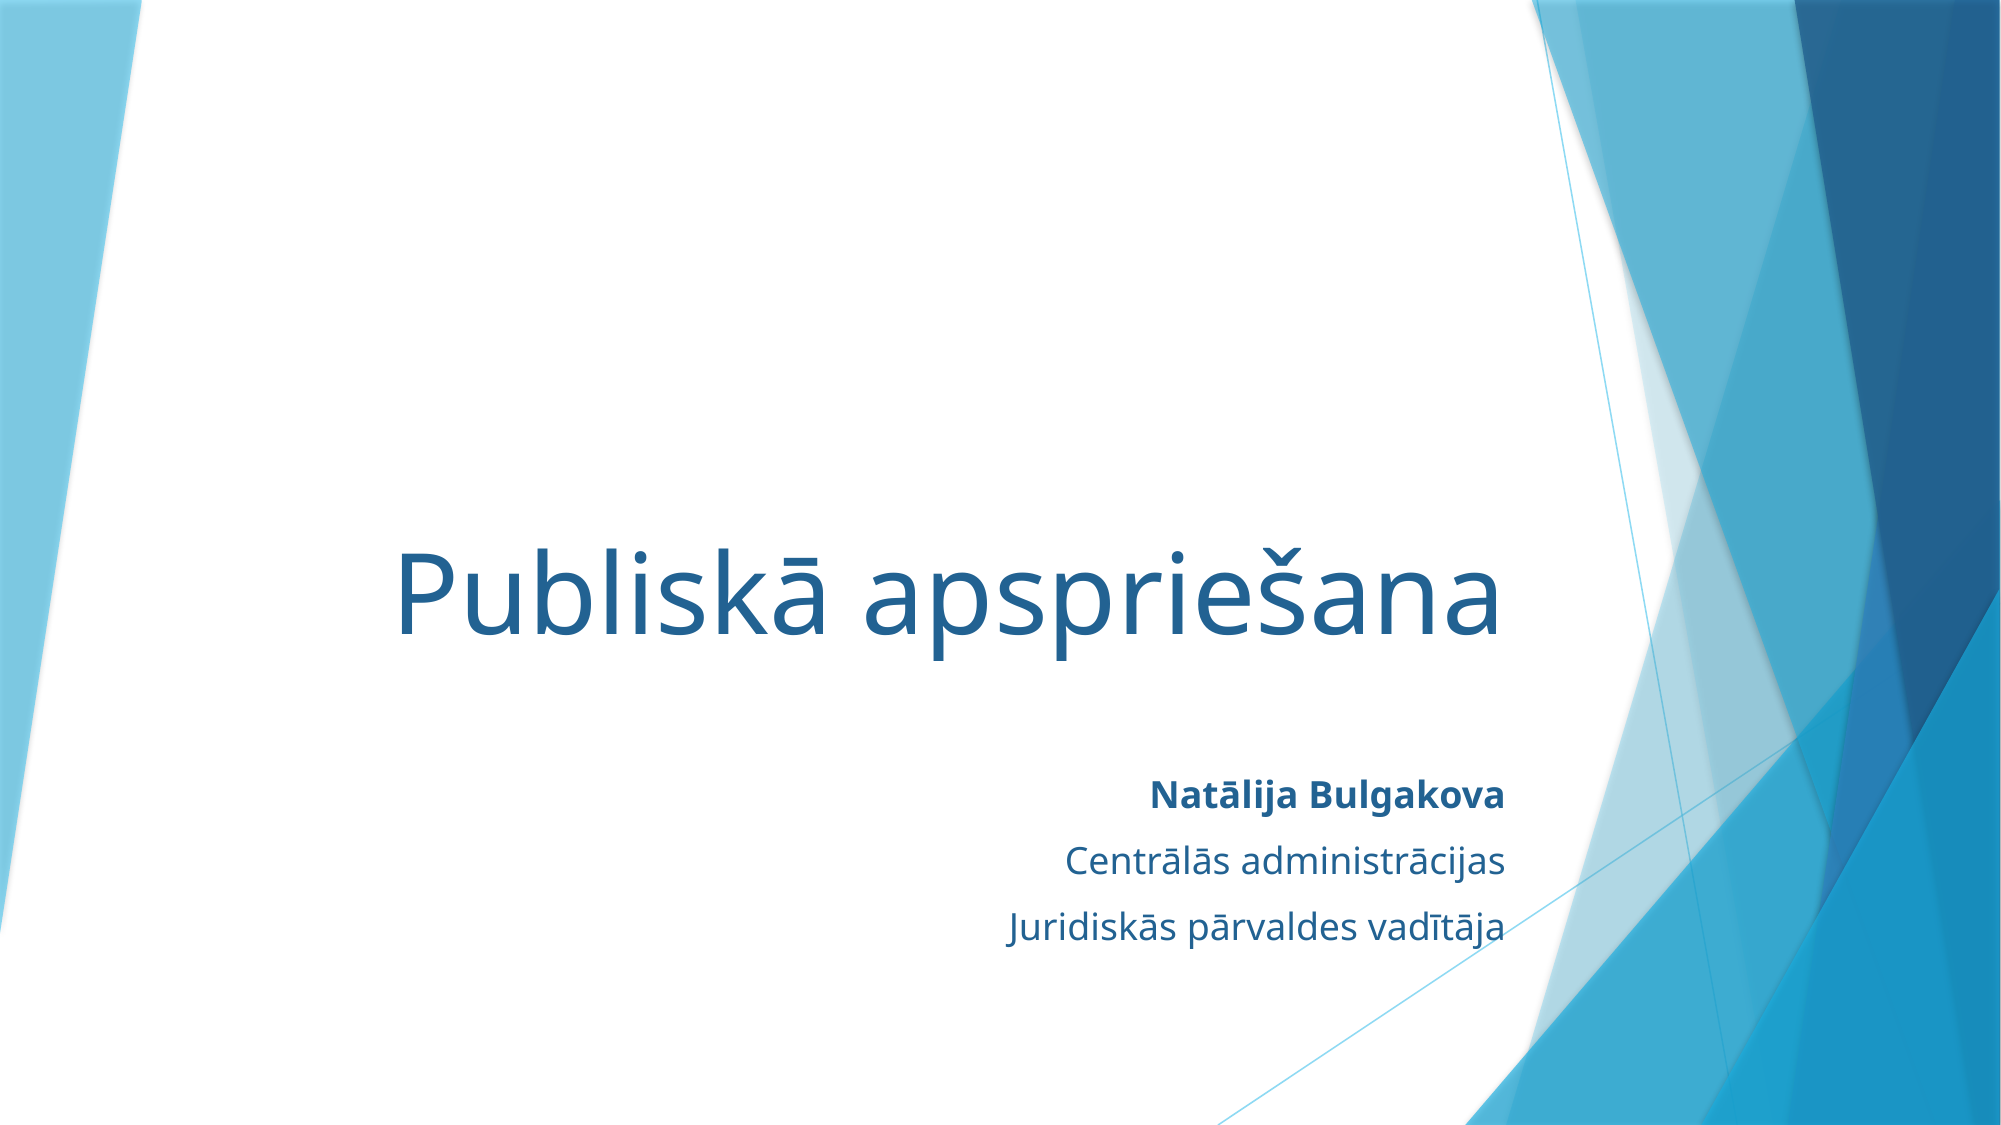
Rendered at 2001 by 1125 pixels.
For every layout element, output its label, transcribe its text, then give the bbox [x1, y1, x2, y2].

subtitle Natālija Bulgakova Centrālās administrācijas Juridiskās pārvaldes vadītāja [247, 763, 1522, 1000]
title Publiskā apspriešana [247, 394, 1522, 665]
